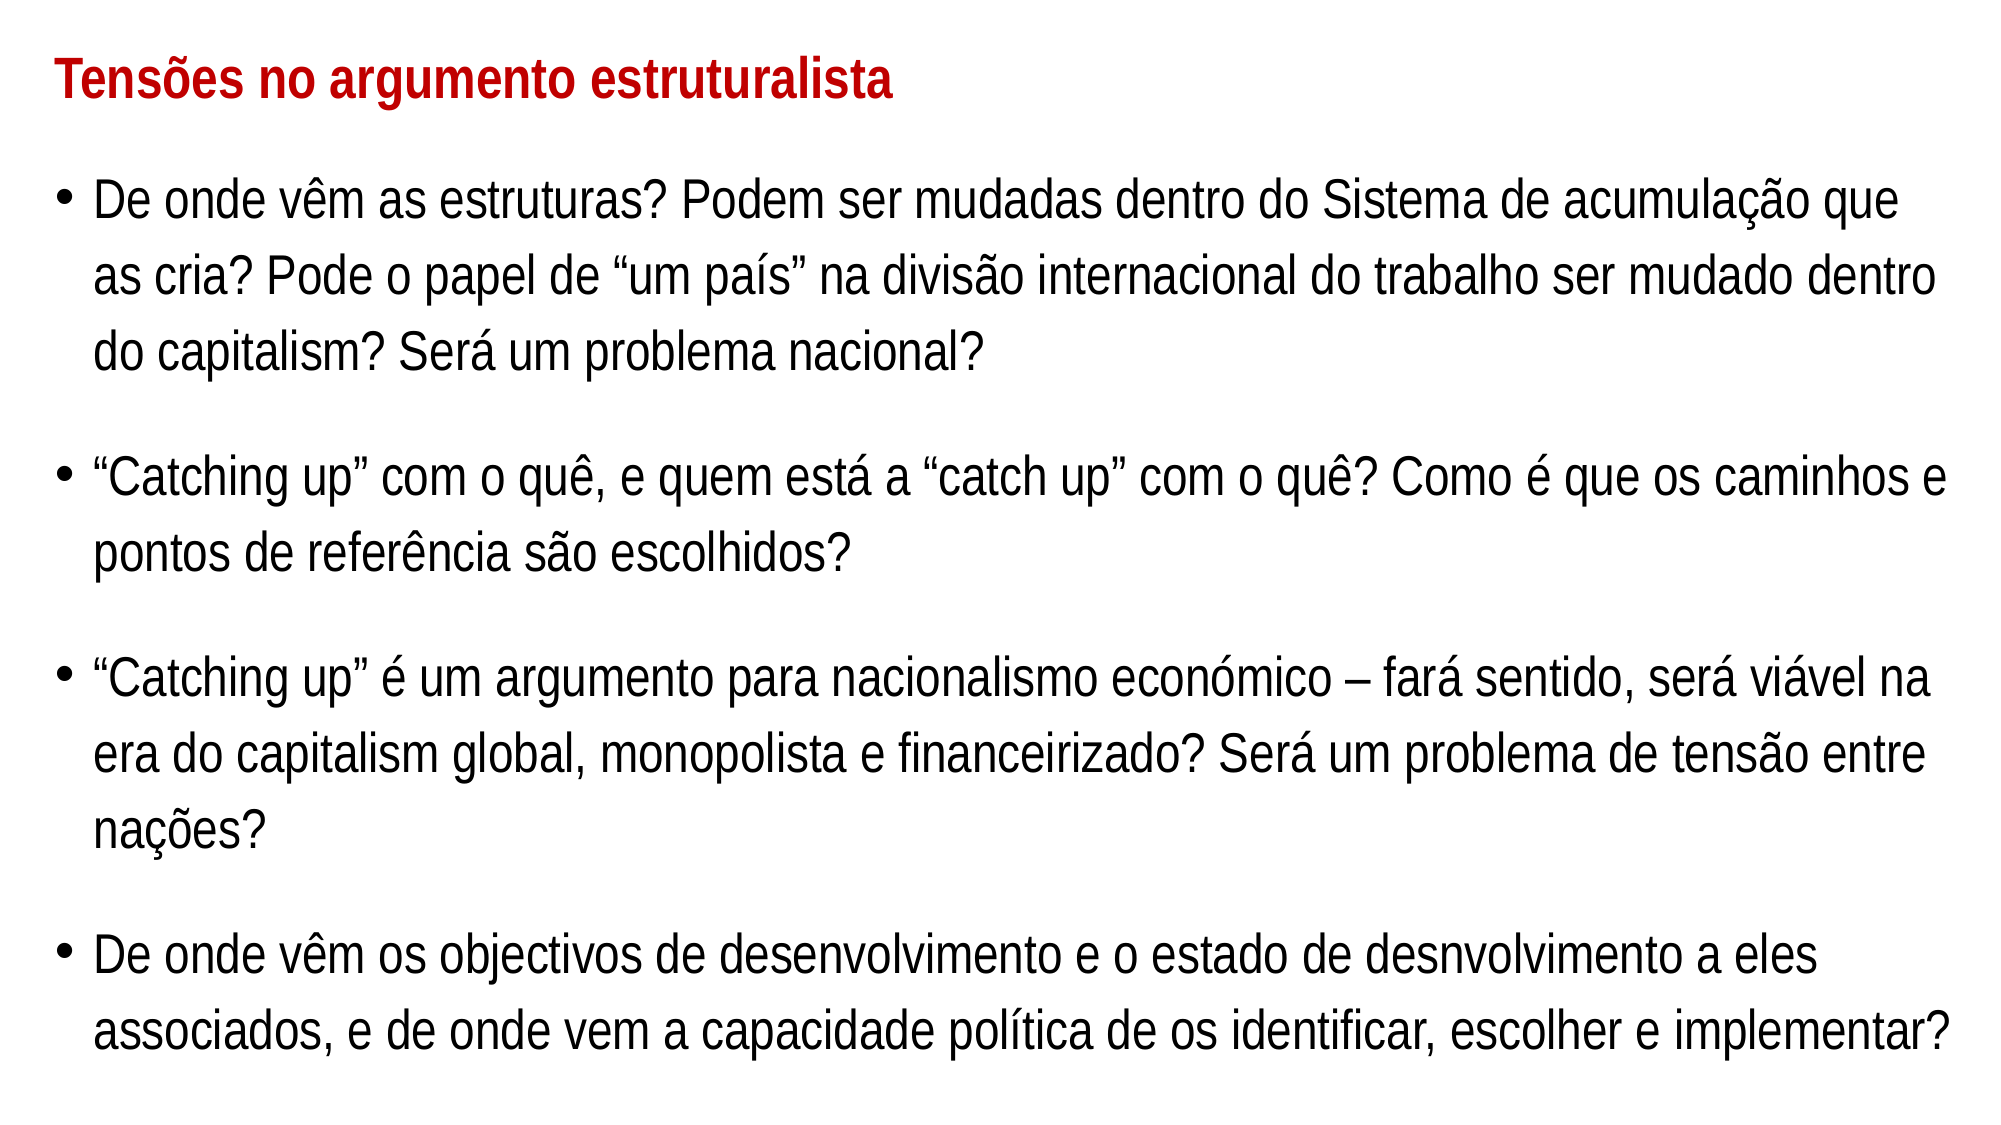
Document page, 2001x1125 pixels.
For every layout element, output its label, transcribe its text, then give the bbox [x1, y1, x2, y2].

list De onde vêm as estruturas? Podem ser mudadas dentro do Sistema de acumulação que as cria? Pode o papel de “um país” na divisão internacional do trabalho ser mudado dentro do capitalism? Será um problema nacional? “Catching up” com o quê, e quem está a “catch up” com o quê? Como é que os caminhos e pontos de referência são escolhidos? “Catching up” é um argumento para nacionalismo económico – fará sentido, será viável na era do capitalism global, monopolista e financeirizado? Será um problema de tensão entre nações? De onde vêm os objectivos de desenvolvimento e o estado de desnvolvimento a eles associados, e de onde vem a capacidade política de os identificar, escolher e implementar? [39, 145, 1972, 1092]
title Tensões no argumento estruturalista [39, 25, 1972, 135]
